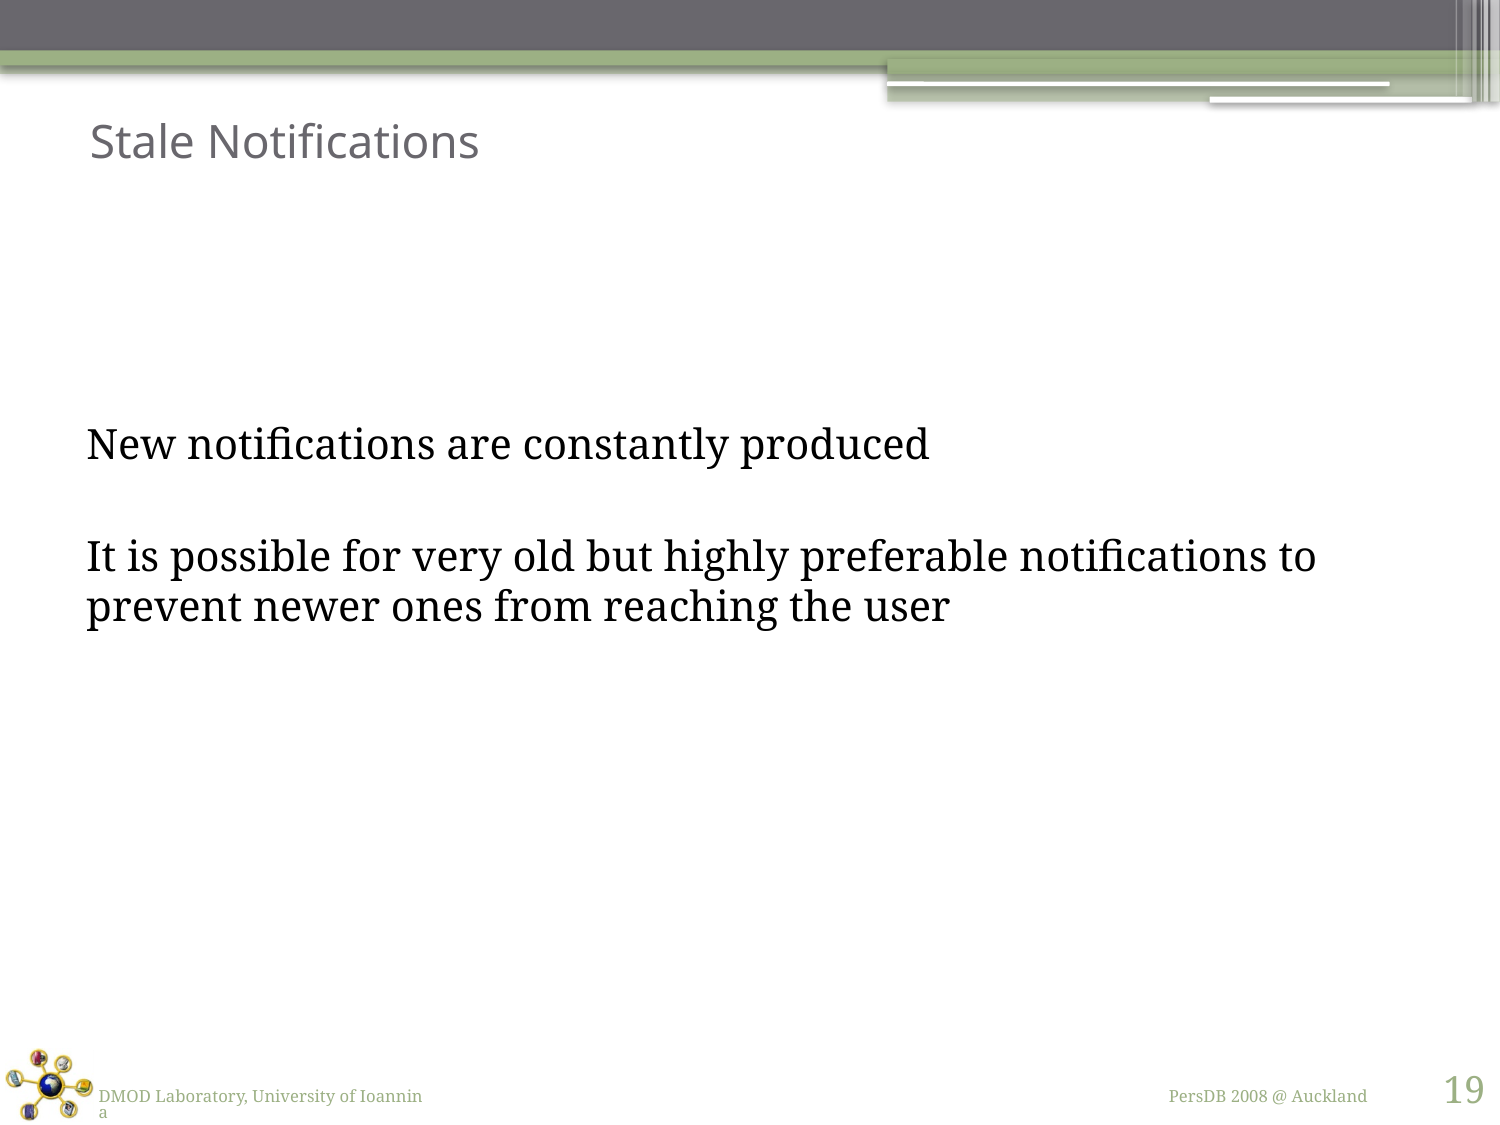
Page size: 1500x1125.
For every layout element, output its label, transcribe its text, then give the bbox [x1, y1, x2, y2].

list New notifications are constantly produced It is possible for very old but highly preferable notifications to prevent newer ones from reaching the user [11, 410, 1425, 1055]
picture [5, 1048, 94, 1122]
slide_number 19 [1374, 1065, 1500, 1125]
title Stale Notifications [75, 105, 1425, 176]
footer DMOD Laboratory, University of Ioannina [83, 1078, 447, 1125]
